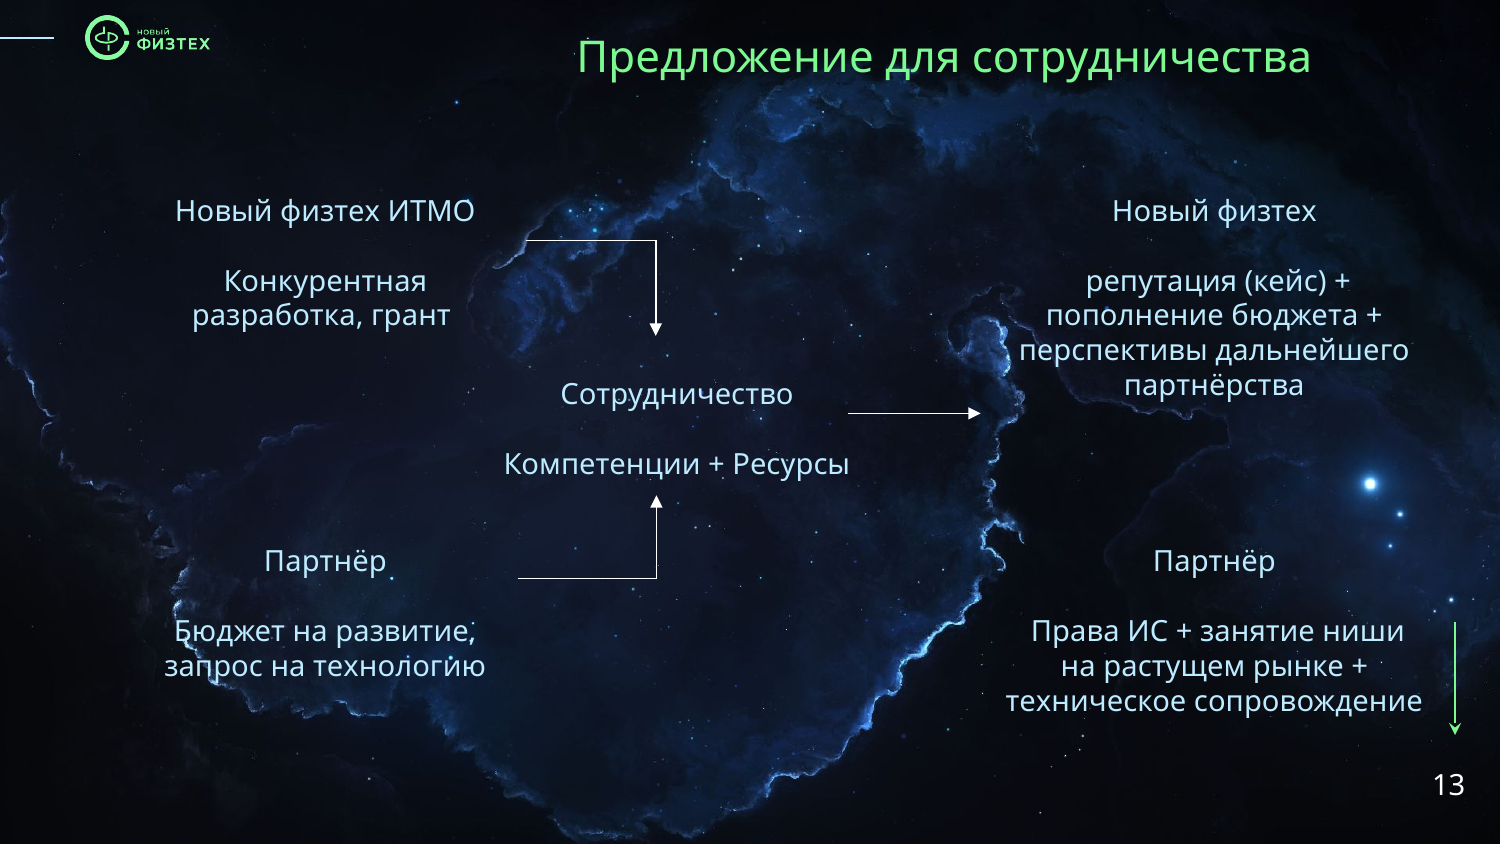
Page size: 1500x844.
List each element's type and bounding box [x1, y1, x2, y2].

picture [0, 0, 1500, 844]
text_box [517, 495, 657, 579]
text_box [525, 240, 657, 337]
text_box [1412, 621, 1486, 808]
